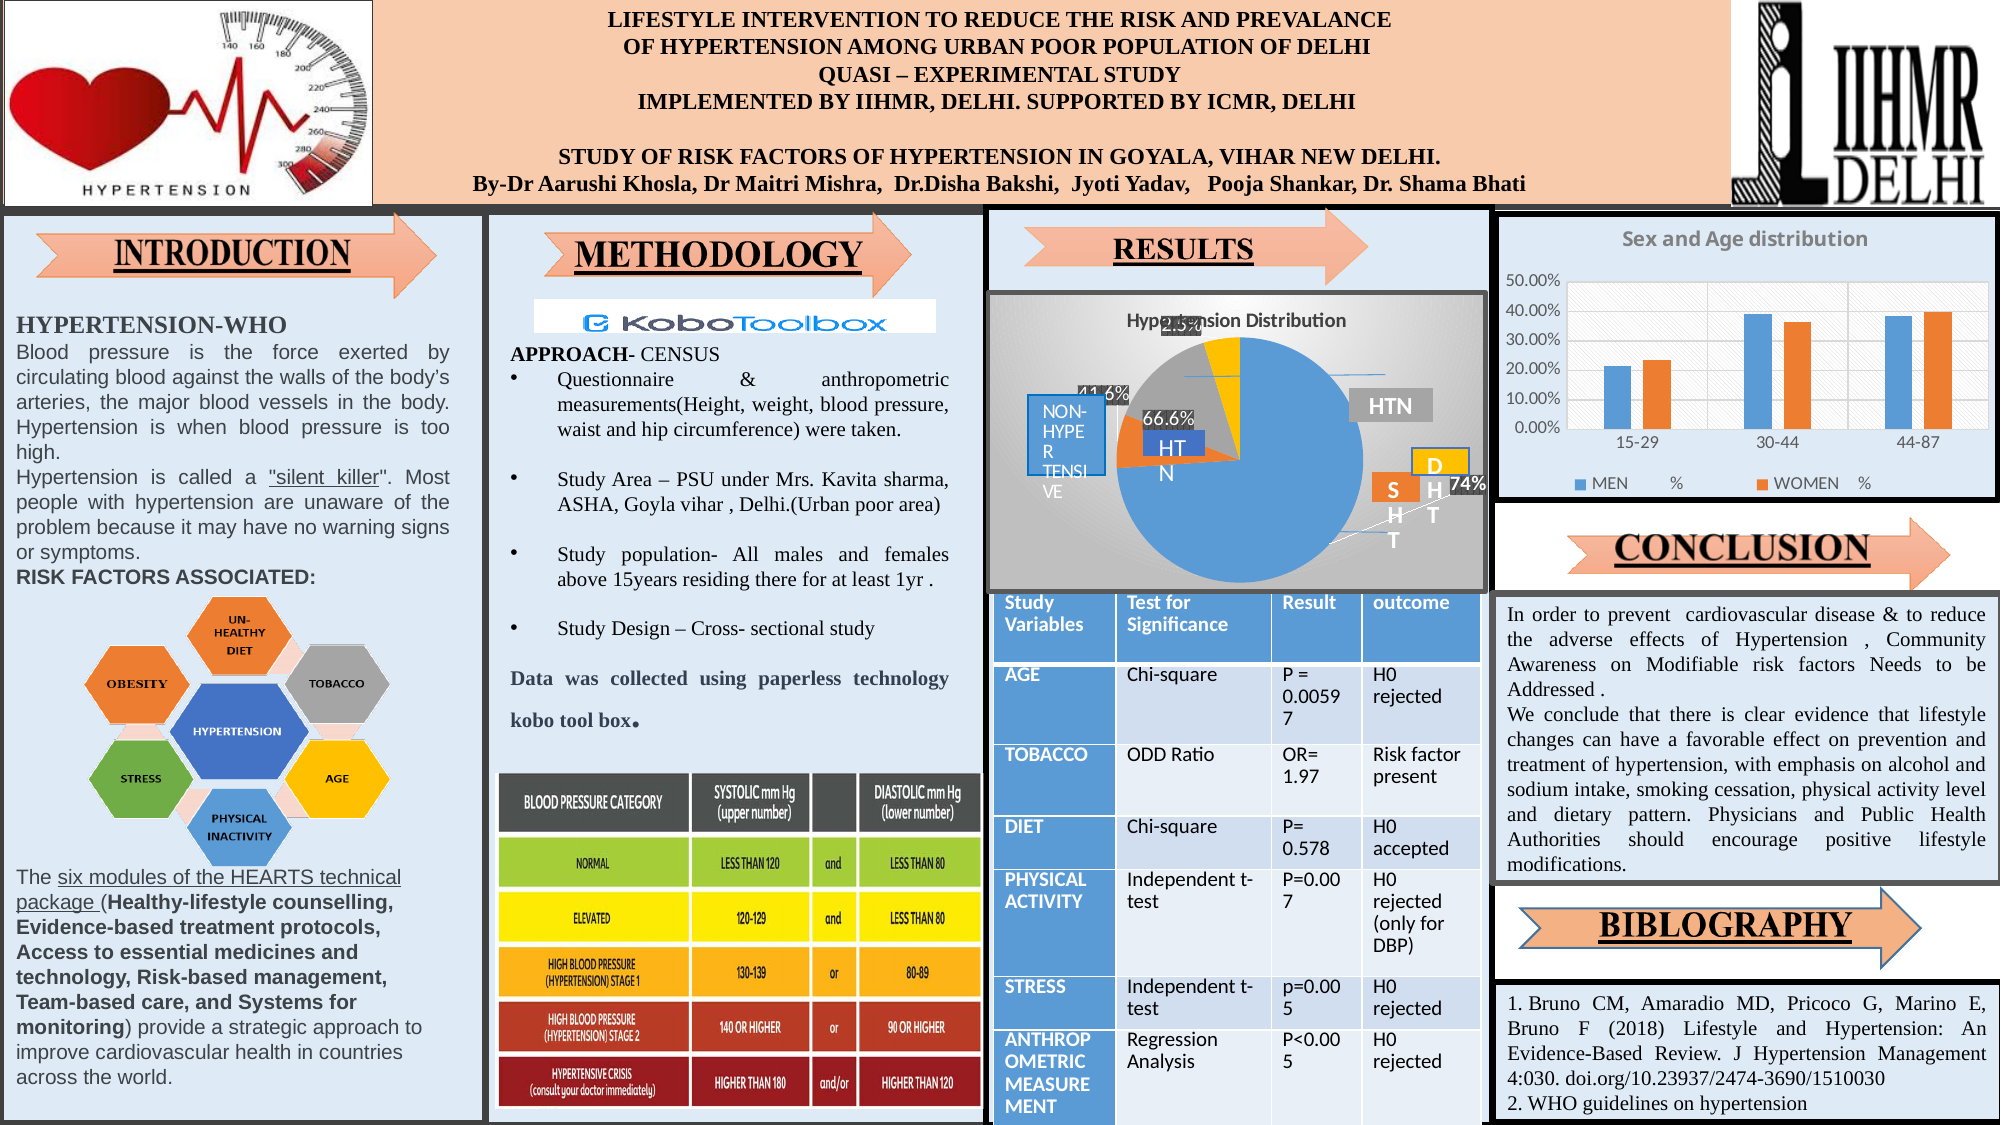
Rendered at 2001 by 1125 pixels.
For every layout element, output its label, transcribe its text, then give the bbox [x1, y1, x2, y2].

chart [985, 290, 1488, 595]
table_header Result [1272, 595, 1361, 662]
table_cell P<0.005 [1272, 1031, 1361, 1125]
table_cell H0 rejected [1363, 1031, 1480, 1125]
picture [35, 211, 437, 301]
picture [495, 773, 984, 1109]
text_box HYPERTENSION-WHO Blood pressure is the force exerted by circulating blood against the walls of the body’s arteries, the major blood vessels in the body. Hypertension is when blood pressure is too high. Hypertension is called a "silent killer". Most people with hypertension are unaware of the problem because it may have no warning signs or symptoms. RISK FACTORS ASSOCIATED: The six modules of the HEARTS technical package (Healthy-lifestyle counselling, Evidence-based treatment protocols, Access to essential medicines and technology, Risk-based management, Team-based care, and Systems for monitoring) provide a strategic approach to improve cardiovascular health in countries across the world. [1, 211, 465, 1125]
table_cell P= 0.578 [1272, 817, 1361, 869]
chart [1492, 210, 2000, 504]
table_header Test for Significance [1117, 595, 1271, 662]
table_cell p=0.005 [1272, 977, 1361, 1029]
table_cell ODD Ratio [1117, 745, 1271, 815]
picture [4, 0, 373, 207]
table_cell Independent t-test [1117, 870, 1271, 976]
text_box 1. Bruno CM, Amaradio MD, Pricoco G, Marino E, Bruno F (2018) Lifestyle and Hypertension: An Evidence-Based Review. J Hypertension Management 4:030. doi.org/10.23937/2474-3690/1510030 2. WHO guidelines on hypertension [1492, 981, 2000, 1122]
table_cell TOBACCO [994, 745, 1115, 815]
table_cell PHYSICAL ACTIVITY [994, 870, 1115, 976]
text_box In order to prevent cardiovascular disease & to reduce the adverse effects of Hypertension , Community Awareness on Modifiable risk factors Needs to be Addressed . We conclude that there is clear evidence that lifestyle changes can have a favorable effect on prevention and treatment of hypertension, with emphasis on alcohol and sodium intake, smoking cessation, physical activity level and dietary pattern. Physicians and Public Health Authorities should encourage positive lifestyle modifications. [1492, 593, 2000, 883]
table_cell STRESS [994, 977, 1115, 1029]
text_box [1325, 207, 1339, 219]
table_cell AGE [994, 667, 1115, 744]
table_cell ANTHROPOMETRIC MEASUREMENT [994, 1031, 1115, 1125]
table_header Study Variables [994, 595, 1115, 662]
table_cell Chi-square [1117, 667, 1271, 744]
picture [1497, 510, 1988, 593]
table_cell P = 0.00597 [1272, 667, 1361, 744]
picture [998, 219, 1412, 285]
table_cell H0 rejected [1363, 667, 1480, 744]
table_cell P=0.007 [1272, 870, 1361, 976]
table_cell Independent t-test [1117, 977, 1271, 1029]
text_box LIFESTYLE INTERVENTION TO REDUCE THE RISK AND PREVALANCE OF HYPERTENSION AMONG URBAN POOR POPULATION OF DELHI QUASI – EXPERIMENTAL STUDY IMPLEMENTED BY IIHMR, DELHI. SUPPORTED BY ICMR, DELHI STUDY OF RISK FACTORS OF HYPERTENSION IN GOYALA, VIHAR NEW DELHI. By-Dr Aarushi Khosla, Dr Maitri Mishra, Dr.Disha Bakshi, Jyoti Yadav, Pooja Shankar, Dr. Shama Bhati [373, 0, 1731, 207]
picture [1577, 888, 1961, 968]
table_cell H0 accepted [1363, 817, 1480, 869]
table_cell Regression Analysis [1117, 1031, 1271, 1125]
text_box [1517, 907, 1577, 949]
table_cell OR= 1.97 [1272, 745, 1361, 815]
text_box [985, 206, 1493, 1125]
picture [4, 596, 474, 867]
table_cell H0 rejected [1363, 977, 1480, 1029]
table_cell Chi-square [1117, 817, 1271, 869]
text_box [0, 210, 485, 1125]
picture [534, 210, 936, 333]
text_box [485, 210, 985, 1125]
text_box APPROACH- CENSUS Questionnaire & anthropometric measurements(Height, weight, blood pressure, waist and hip circumference) were taken. Study Area – PSU under Mrs. Kavita sharma, ASHA, Goyla vihar , Delhi.(Urban poor area) Study population- All males and females above 15years residing there for at least 1yr . Study Design – Cross- sectional study Data was collected using paperless technology kobo tool box. [495, 332, 965, 743]
table_cell Risk factor present [1363, 745, 1480, 815]
picture [1731, 0, 2000, 207]
table_cell DIET [994, 817, 1115, 869]
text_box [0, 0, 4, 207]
table_header outcome [1363, 595, 1480, 662]
table_cell H0 rejected (only for DBP) [1363, 870, 1480, 976]
